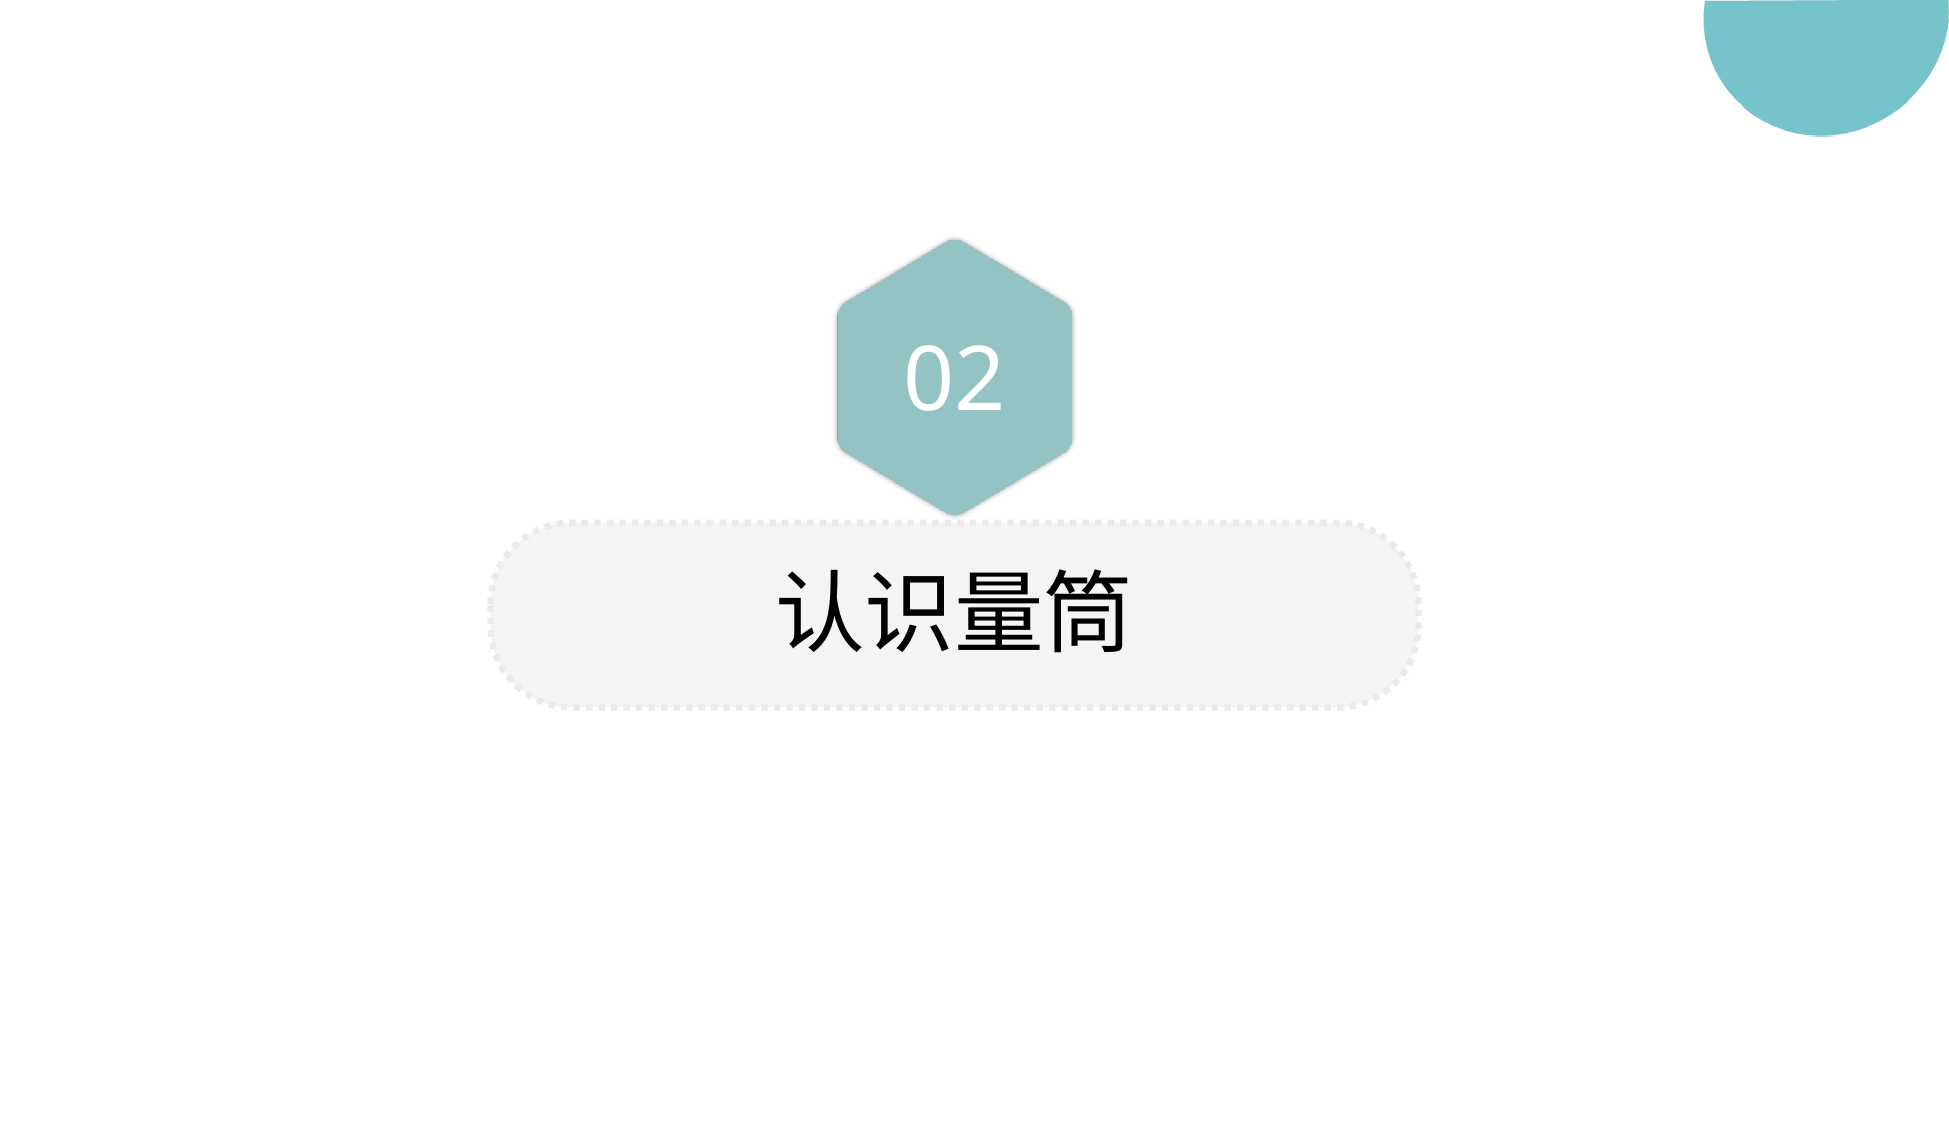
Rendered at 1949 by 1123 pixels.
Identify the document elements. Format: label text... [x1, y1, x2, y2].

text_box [790, 231, 1119, 523]
text_box [490, 522, 1419, 708]
picture [1703, 0, 1949, 137]
text_box 认识量筒 [604, 548, 1305, 671]
